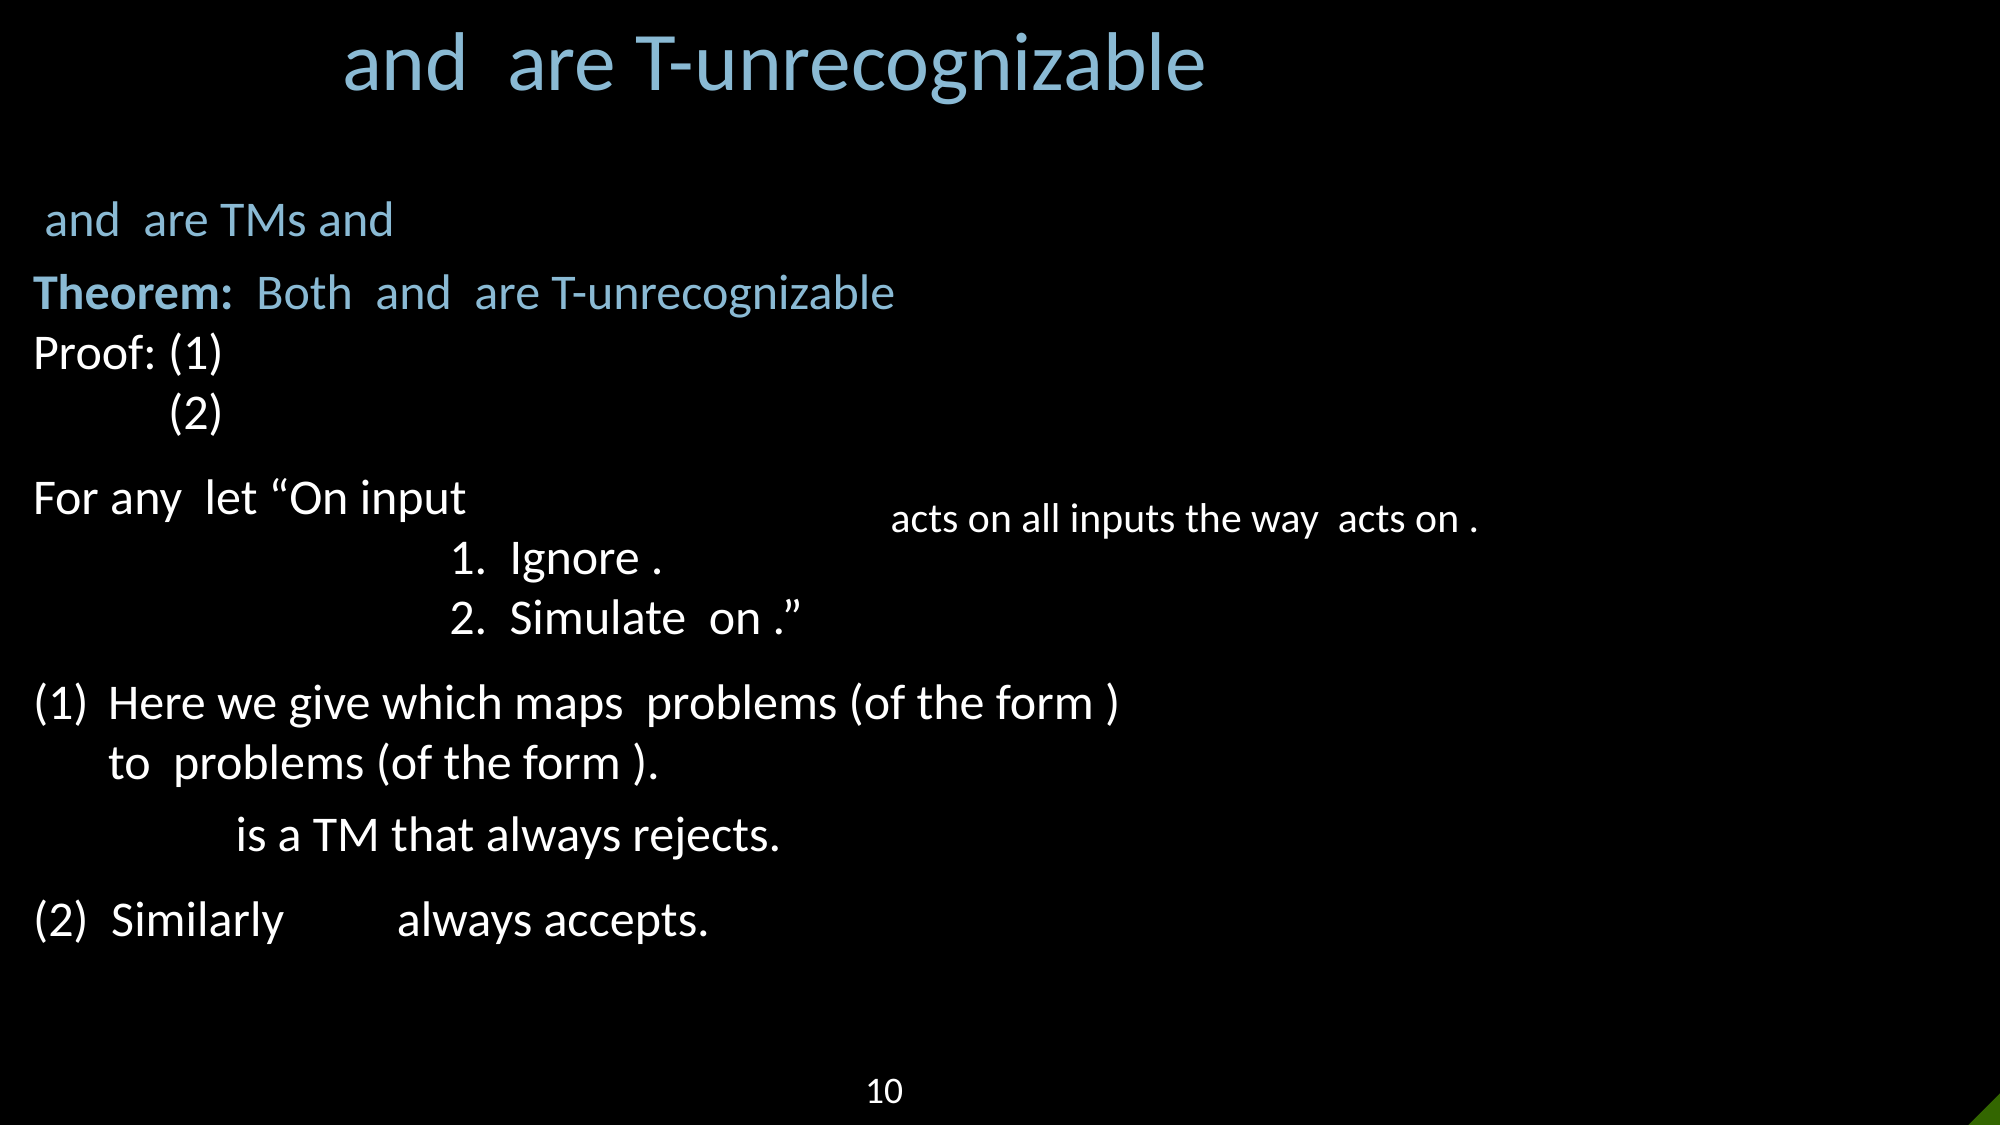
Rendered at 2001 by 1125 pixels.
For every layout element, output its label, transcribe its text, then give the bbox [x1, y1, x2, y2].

text_box 10 [850, 1059, 919, 1119]
text_box [1968, 1093, 2000, 1125]
